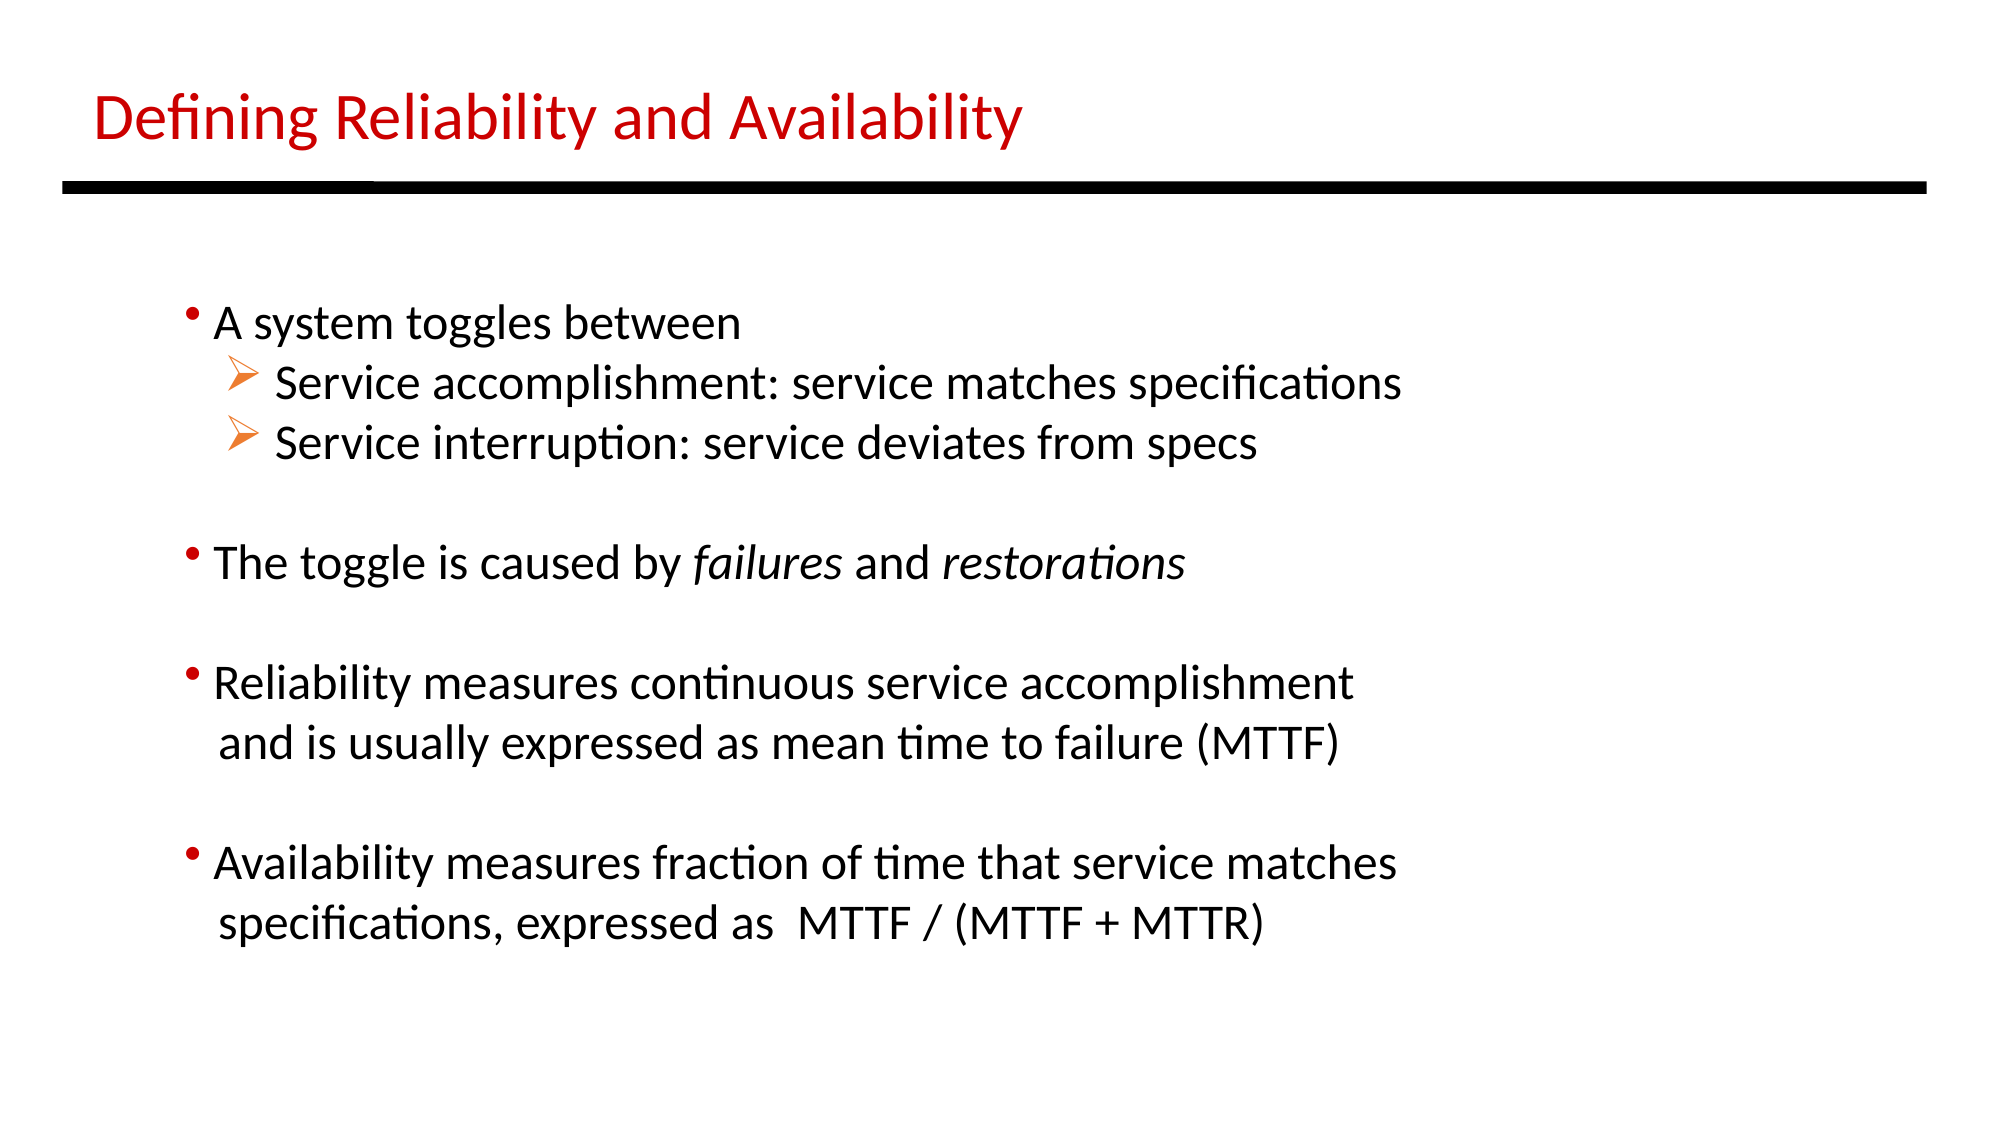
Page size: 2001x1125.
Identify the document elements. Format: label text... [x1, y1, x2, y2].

text_box Defining Reliability and Availability [78, 65, 1040, 160]
text_box A system toggles between Service accomplishment: service matches specifications Service interruption: service deviates from specs The toggle is caused by failures and restorations Reliability measures continuous service accomplishment and is usually expressed as mean time to failure (MTTF) Availability measures fraction of time that service matches specifications, expressed as MTTF / (MTTF + MTTR) [169, 282, 1418, 958]
